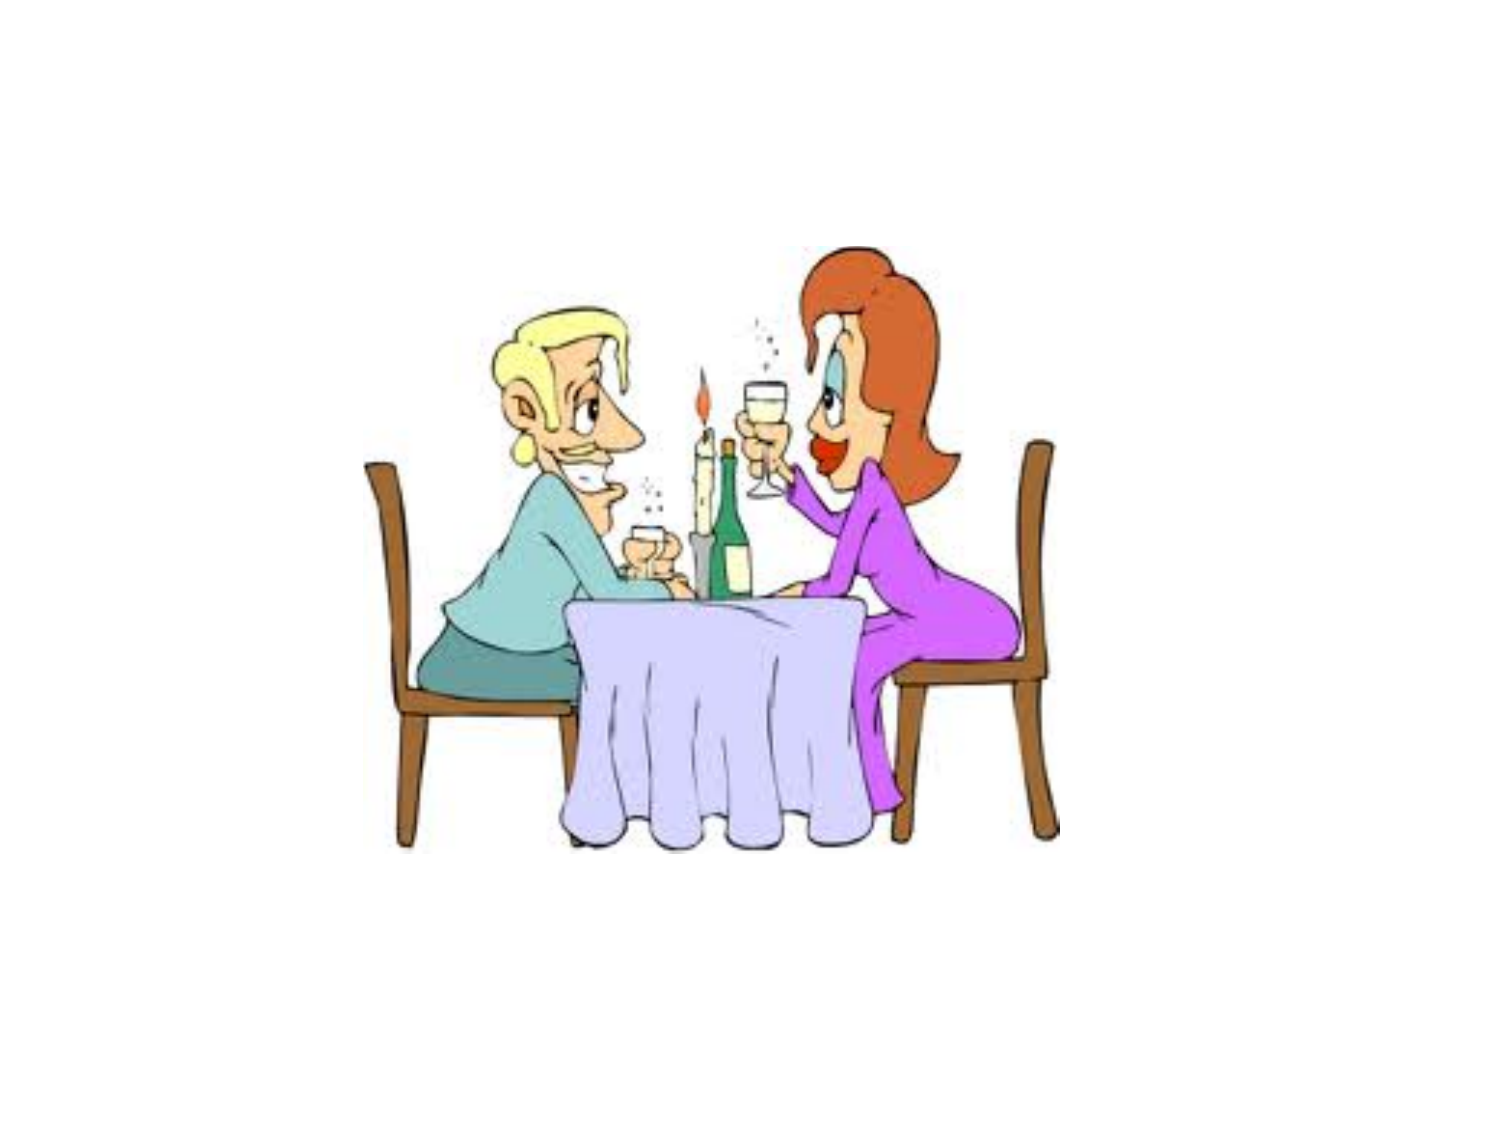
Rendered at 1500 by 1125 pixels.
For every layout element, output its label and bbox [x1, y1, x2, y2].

picture [363, 246, 1060, 854]
